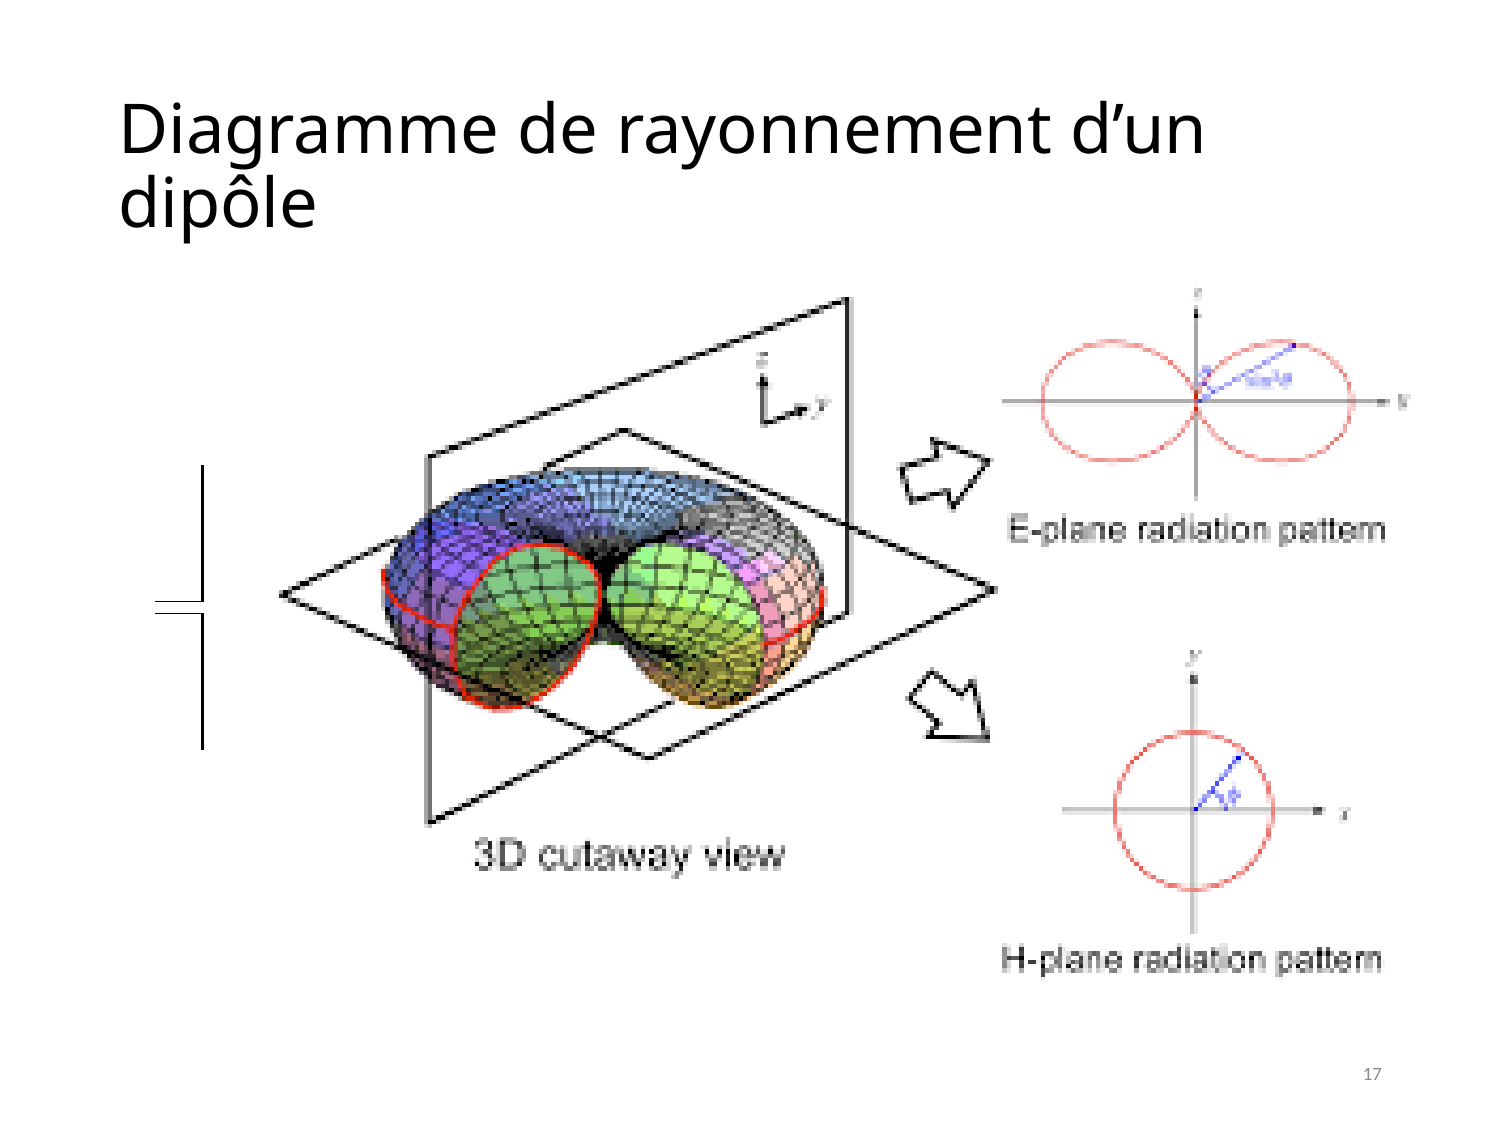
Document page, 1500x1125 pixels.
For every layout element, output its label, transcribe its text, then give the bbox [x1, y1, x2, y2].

picture [140, 451, 218, 764]
title Diagramme de rayonnement d’un dipôle [103, 59, 1397, 278]
slide_number 17 [1059, 1042, 1397, 1103]
picture [254, 246, 1454, 1003]
